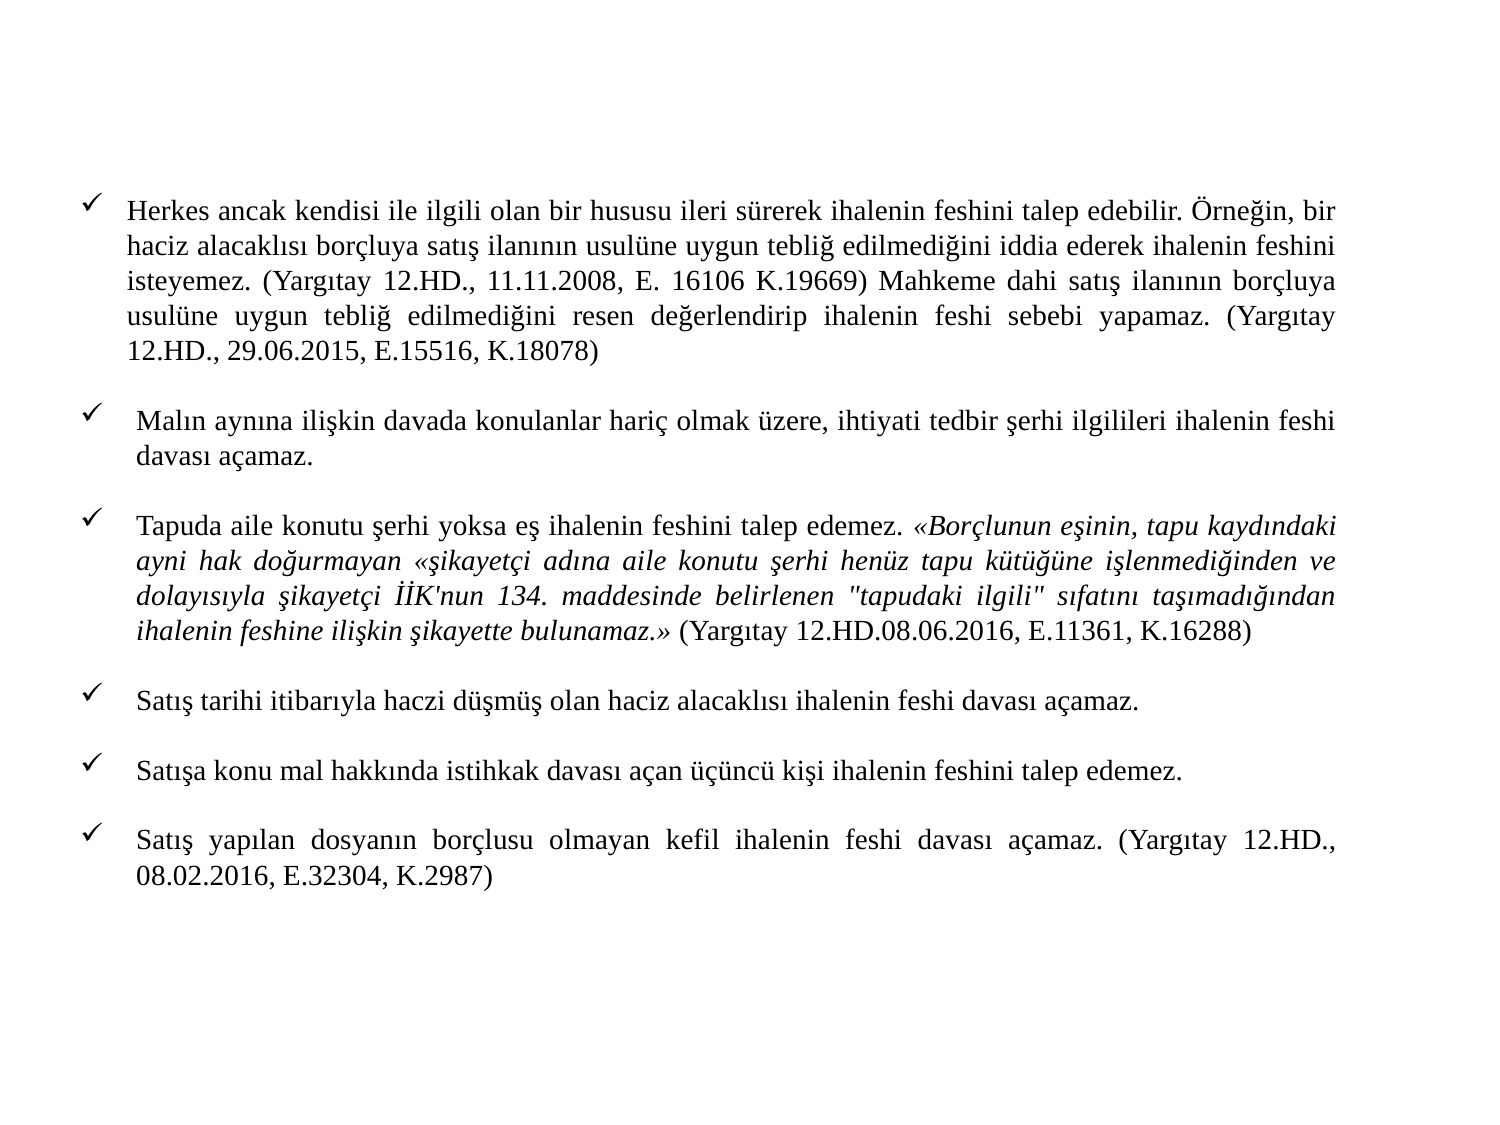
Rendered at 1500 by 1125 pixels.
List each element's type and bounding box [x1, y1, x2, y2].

slide_number [64, 148, 1353, 1043]
